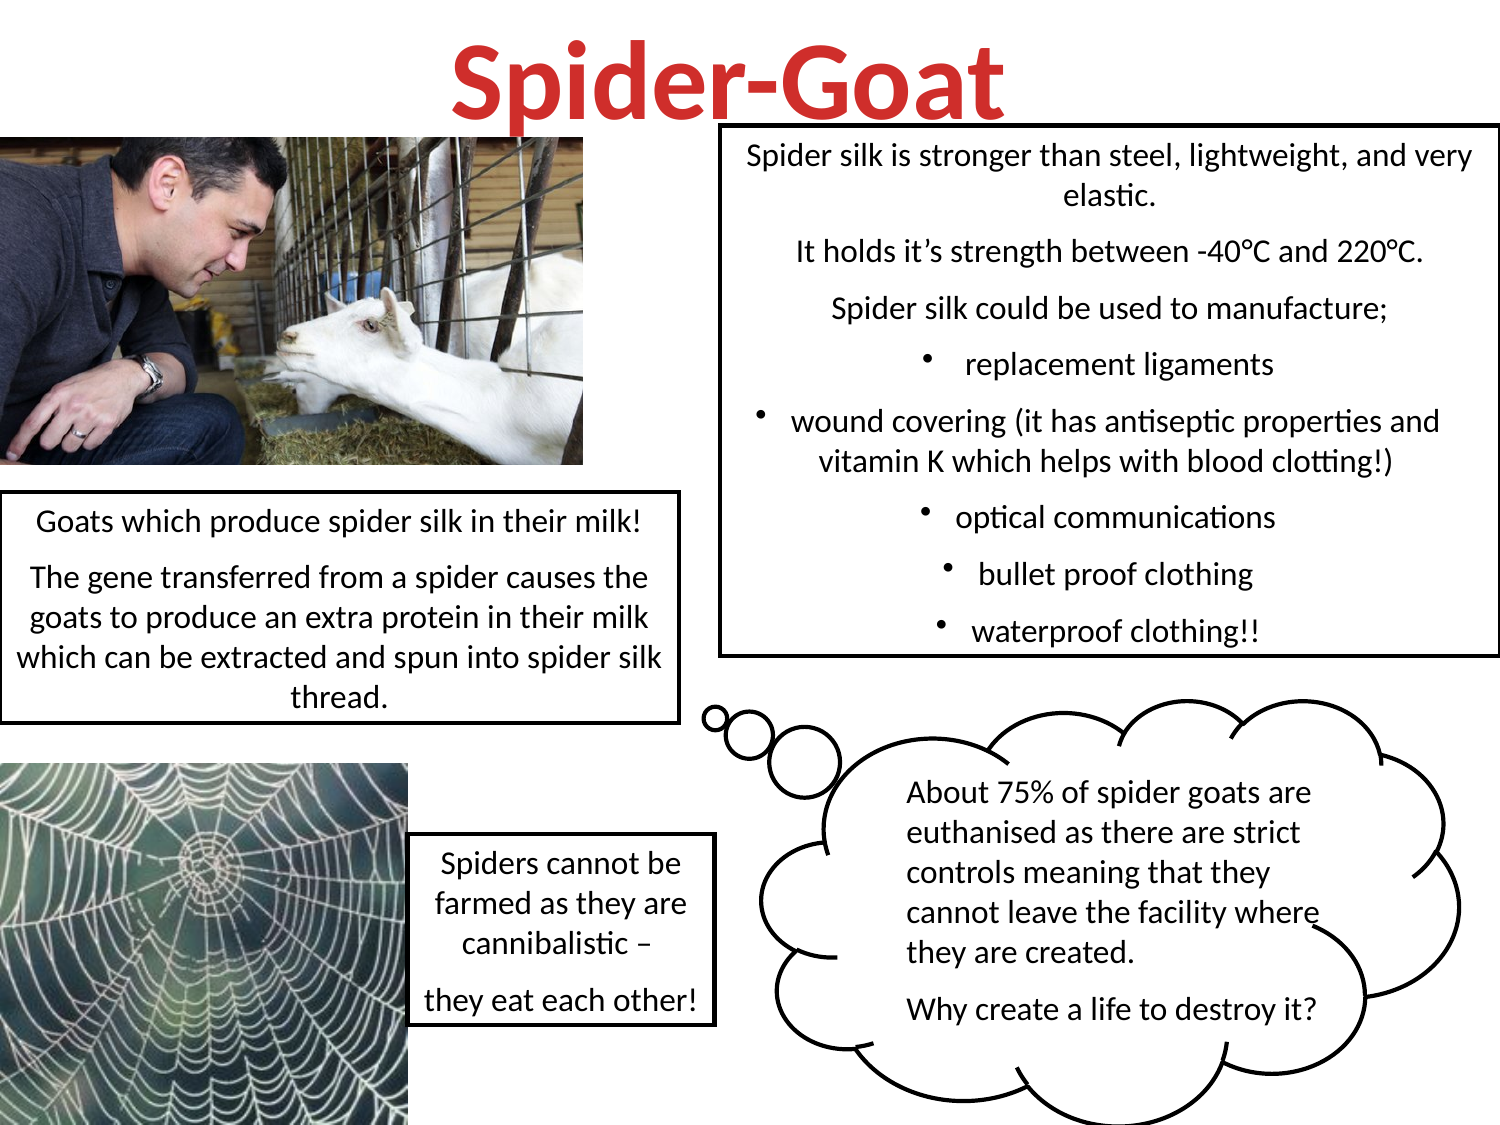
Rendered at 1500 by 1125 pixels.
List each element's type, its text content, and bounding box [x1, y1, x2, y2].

text_box [725, 711, 773, 759]
text_box Spider silk is stronger than steel, lightweight, and very elastic. It holds it’s strength between -40°C and 220°C. Spider silk could be used to manufacture; replacement ligaments wound covering (it has antiseptic properties and vitamin K which helps with blood clotting!) optical communications bullet proof clothing waterproof clothing!! [720, 125, 1500, 656]
text_box [703, 706, 728, 731]
text_box [761, 701, 1460, 1125]
text_box About 75% of spider goats are euthanised as there are strict controls meaning that they cannot leave the facility where they are created. Why create a life to destroy it? [891, 763, 1376, 1035]
picture [0, 763, 408, 1125]
text_box Spiders cannot be farmed as they are cannibalistic – they eat each other! [412, 834, 715, 1026]
text_box Goats which produce spider silk in their milk! The gene transferred from a spider causes the goats to produce an extra protein in their milk which can be extracted and spun into spider silk thread. [0, 491, 680, 723]
text_box Spider-Goat [435, 0, 1022, 150]
picture [0, 136, 584, 466]
